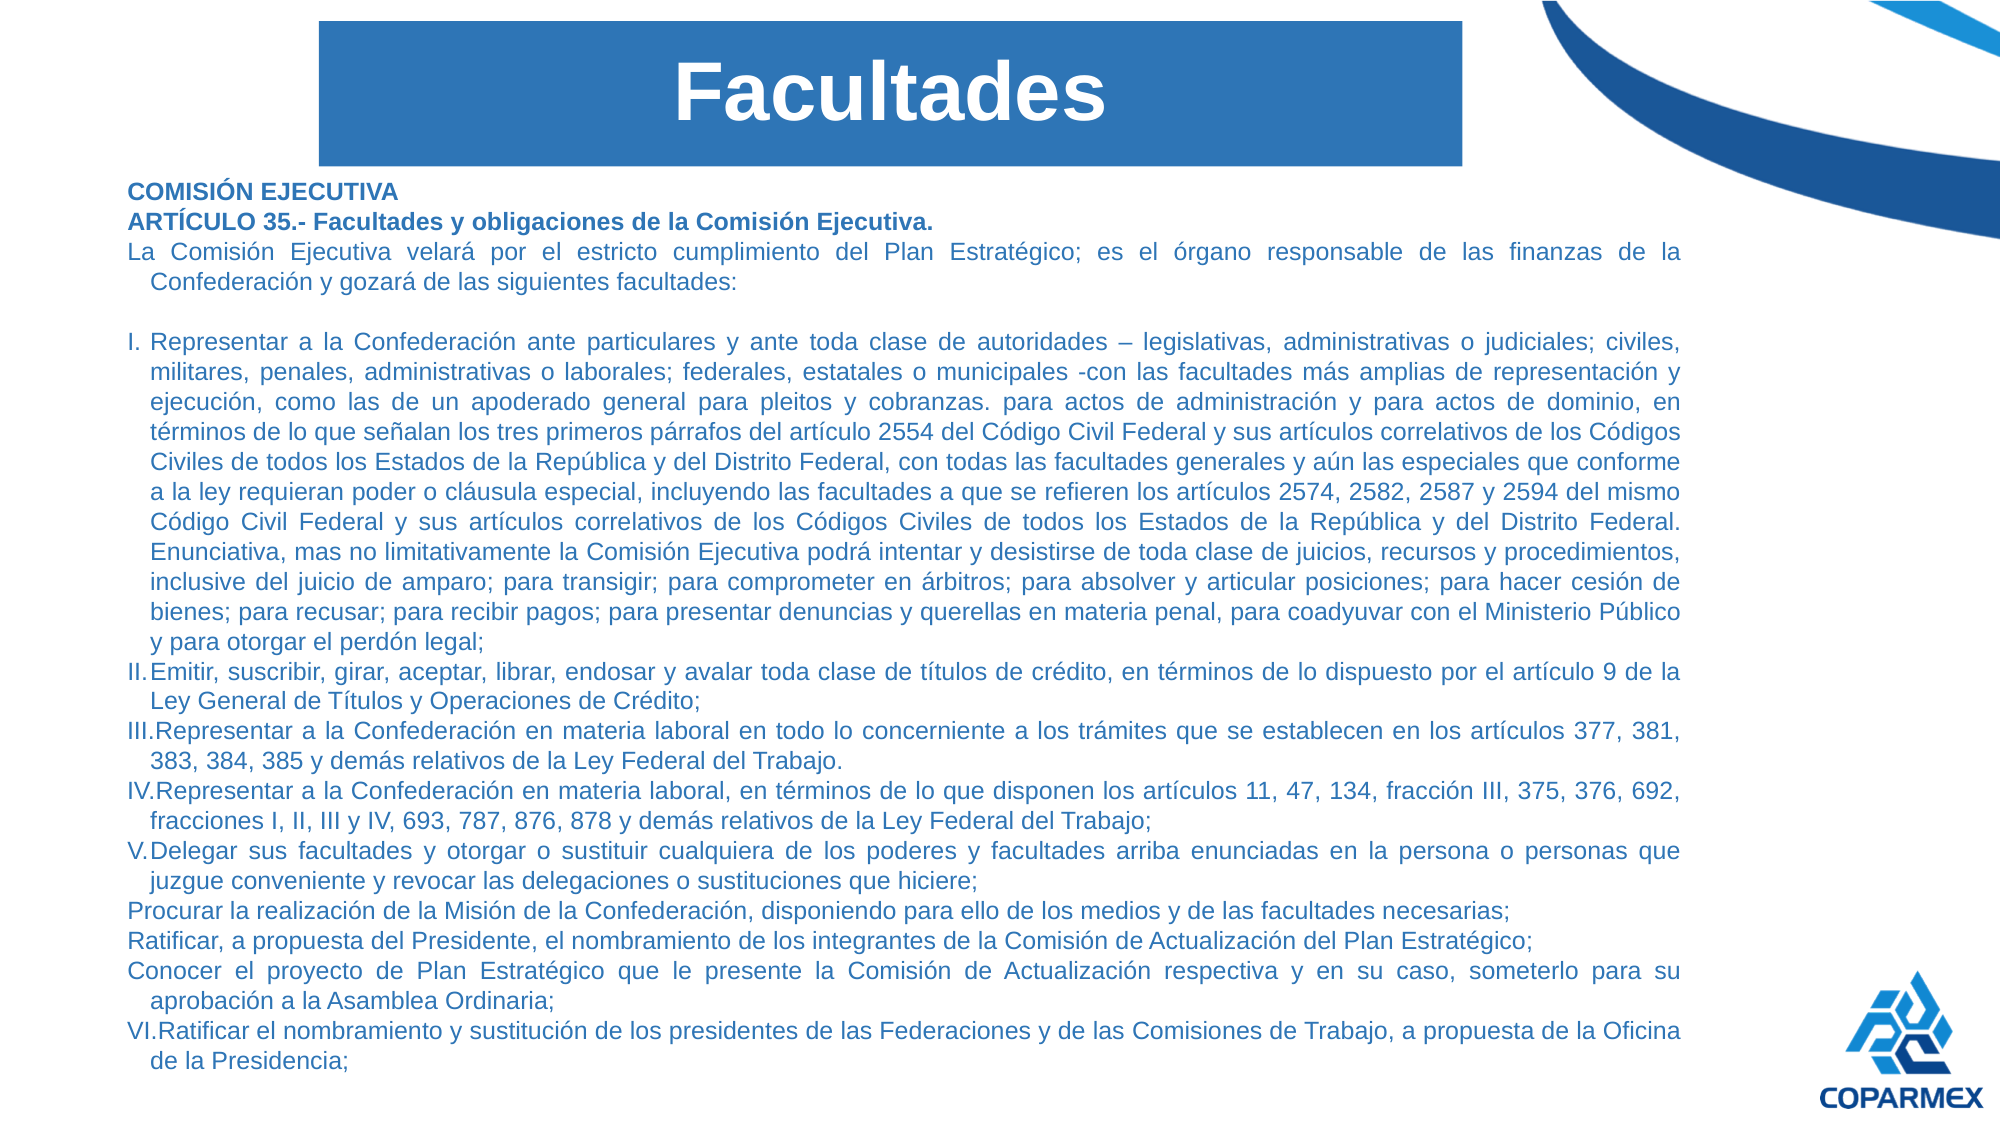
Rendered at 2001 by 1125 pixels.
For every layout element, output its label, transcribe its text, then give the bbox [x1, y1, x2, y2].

picture [1529, 1, 2000, 303]
picture [1820, 970, 1984, 1109]
text_box COMISIÓN EJECUTIVA ARTÍCULO 35.- Facultades y obligaciones de la Comisión Ejecutiva. La Comisión Ejecutiva velará por el estricto cumplimiento del Plan Estratégico; es el órgano responsable de las finanzas de la Confederación y gozará de las siguientes facultades: Representar a la Confederación ante particulares y ante toda clase de autoridades – legislativas, administrativas o judiciales; civiles, militares, penales, administrativas o laborales; federales, estatales o municipales -con las facultades más amplias de representación y ejecución, como las de un apoderado general para pleitos y cobranzas. para actos de administración y para actos de dominio, en términos de lo que señalan los tres primeros párrafos del artículo 2554 del Código Civil Federal y sus artículos correlativos de los Códigos Civiles de todos los Estados de la República y del Distrito Federal, con todas las facultades generales y aún las especiales que conforme a la ley requieran poder o cláusula especial, incluyendo las facultades a que se refieren los artículos 2574, 2582, 2587 y 2594 del mismo Código Civil Federal y sus artículos correlativos de los Códigos Civiles de todos los Estados de la República y del Distrito Federal. Enunciativa, mas no limitativamente la Comisión Ejecutiva podrá intentar y desistirse de toda clase de juicios, recursos y procedimientos, inclusive del juicio de amparo; para transigir; para comprometer en árbitros; para absolver y articular posiciones; para hacer cesión de bienes; para recusar; para recibir pagos; para presentar denuncias y querellas en materia penal, para coadyuvar con el Ministerio Público y para otorgar el perdón legal; Emitir, suscribir, girar, aceptar, librar, endosar y avalar toda clase de títulos de crédito, en términos de lo dispuesto por el artículo 9 de la Ley General de Títulos y Operaciones de Crédito; Representar a la Confederación en materia laboral en todo lo concerniente a los trámites que se establecen en los artículos 377, 381, 383, 384, 385 y demás relativos de la Ley Federal del Trabajo. Representar a la Confederación en materia laboral, en términos de lo que disponen los artículos 11, 47, 134, fracción III, 375, 376, 692, fracciones I, II, III y IV, 693, 787, 876, 878 y demás relativos de la Ley Federal del Trabajo; Delegar sus facultades y otorgar o sustituir cualquiera de los poderes y facultades arriba enunciadas en la persona o personas que juzgue conveniente y revocar las delegaciones o sustituciones que hiciere; Procurar la realización de la Misión de la Confederación, disponiendo para ello de los medios y de las facultades necesarias; Ratificar, a propuesta del Presidente, el nombramiento de los integrantes de la Comisión de Actualización del Plan Estratégico; Conocer el proyecto de Plan Estratégico que le presente la Comisión de Actualización respectiva y en su caso, someterlo para su aprobación a la Asamblea Ordinaria; Ratificar el nombramiento y sustitución de los presidentes de las Federaciones y de las Comisiones de Trabajo, a propuesta de la Oficina de la Presidencia; [81, 166, 1700, 1082]
title Facultades [318, 21, 1463, 166]
